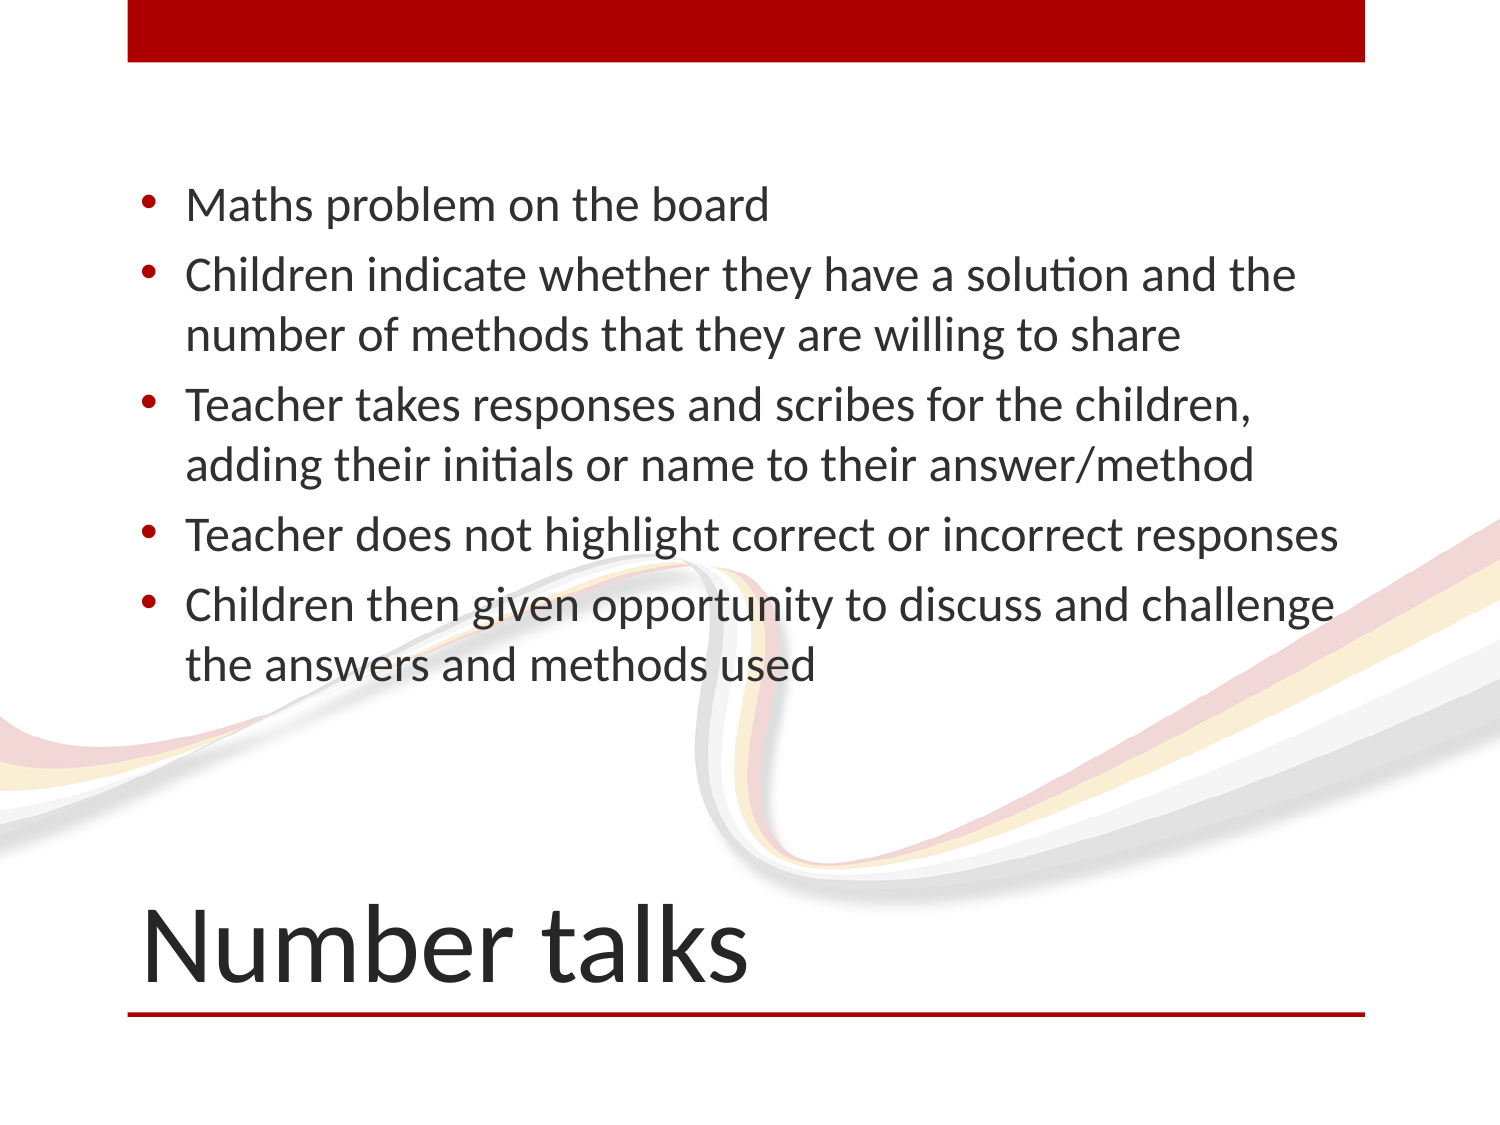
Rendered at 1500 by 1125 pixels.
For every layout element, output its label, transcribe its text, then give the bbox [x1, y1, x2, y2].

list Maths problem on the board Children indicate whether they have a solution and the number of methods that they are willing to share Teacher takes responses and scribes for the children, adding their initials or name to their answer/method Teacher does not highlight correct or incorrect responses Children then given opportunity to discuss and challenge the answers and methods used [125, 112, 1363, 750]
title Number talks [125, 750, 1238, 1013]
